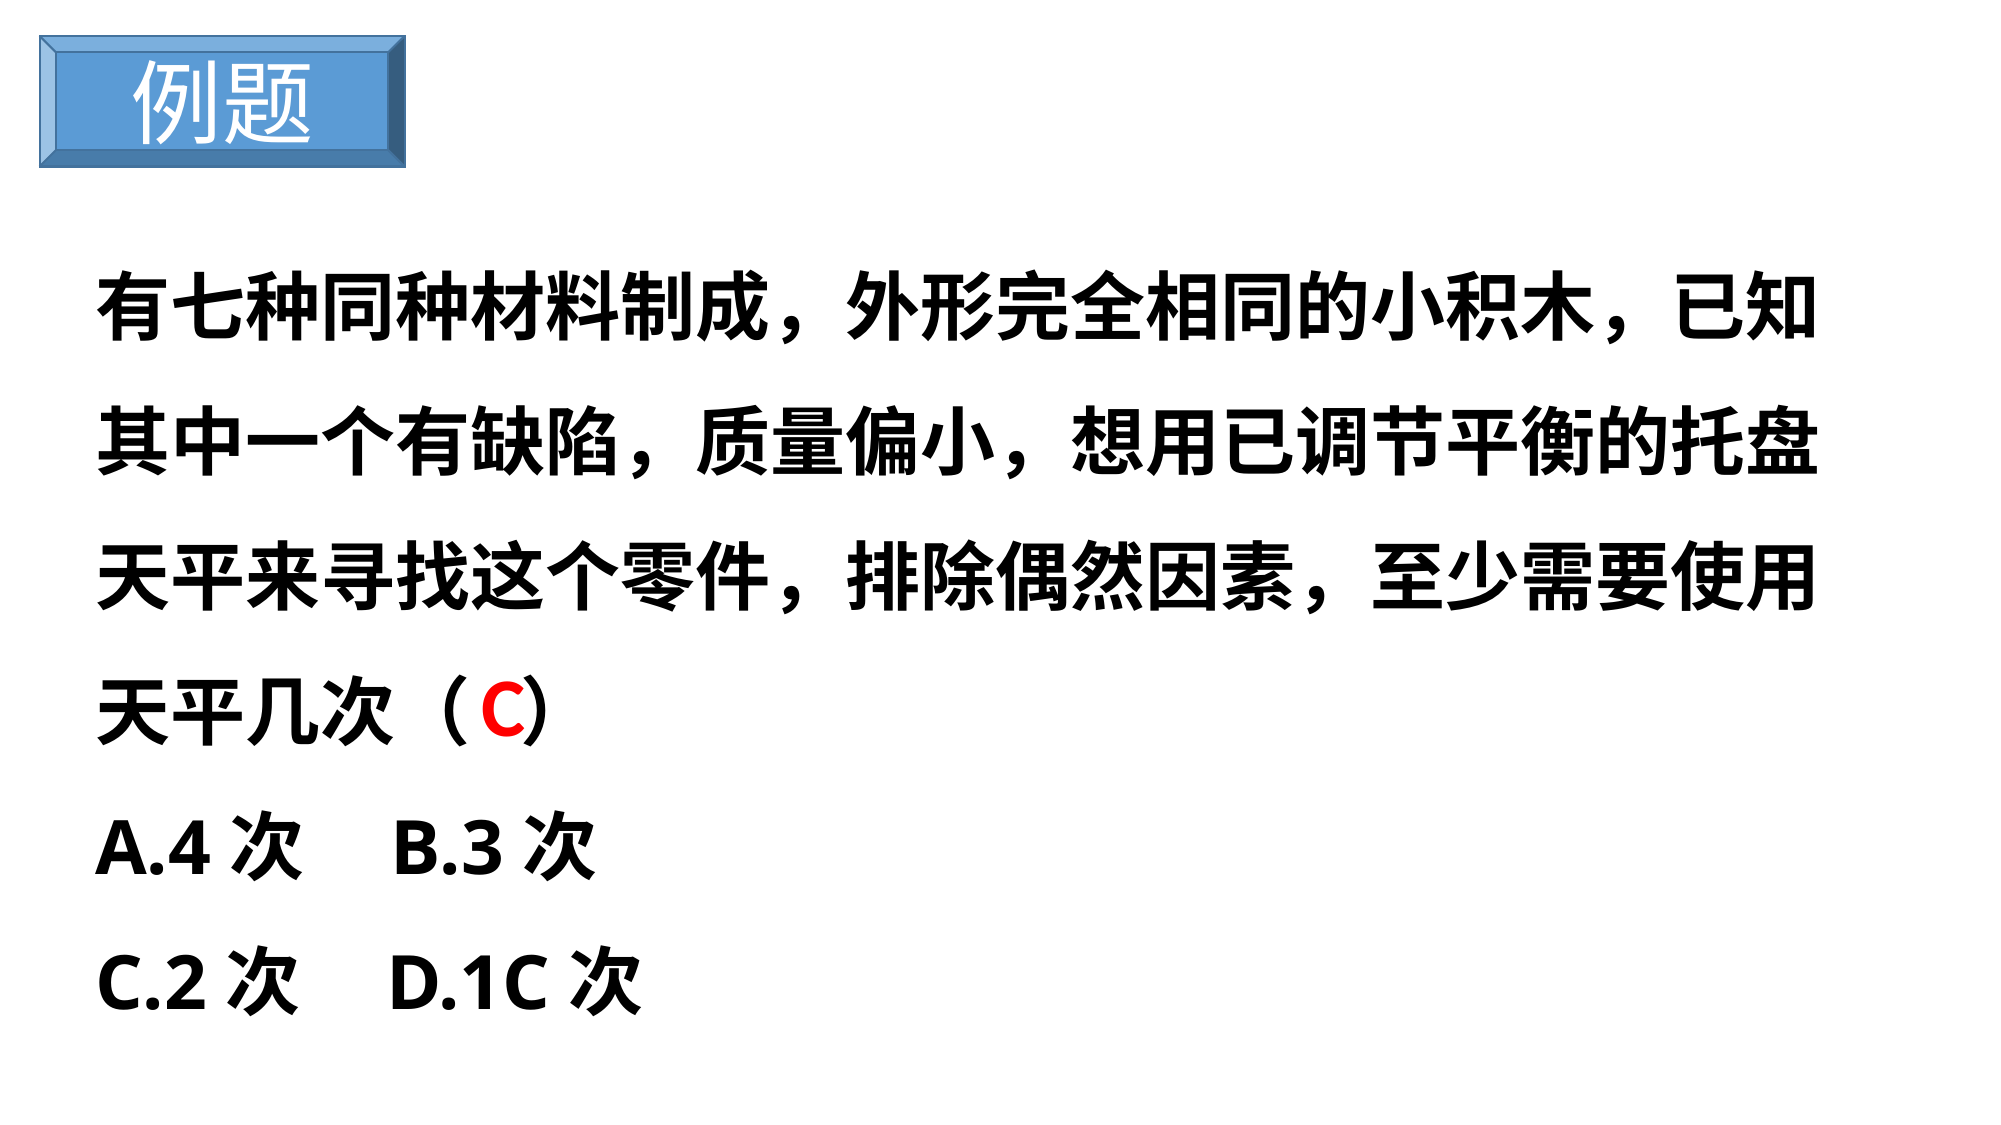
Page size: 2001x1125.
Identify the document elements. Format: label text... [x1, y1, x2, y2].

text_box 例题 [38, 35, 406, 168]
text_box C [466, 646, 561, 761]
text_box 有七种同种材料制成，外形完全相同的小积木，已知其中一个有缺陷，质量偏小，想用已调节平衡的托盘天平来寻找这个零件，排除偶然因素，至少需要使用天平几次（ ） A.4次 B.3次 C.2次 D.1C次 [80, 207, 1877, 1032]
